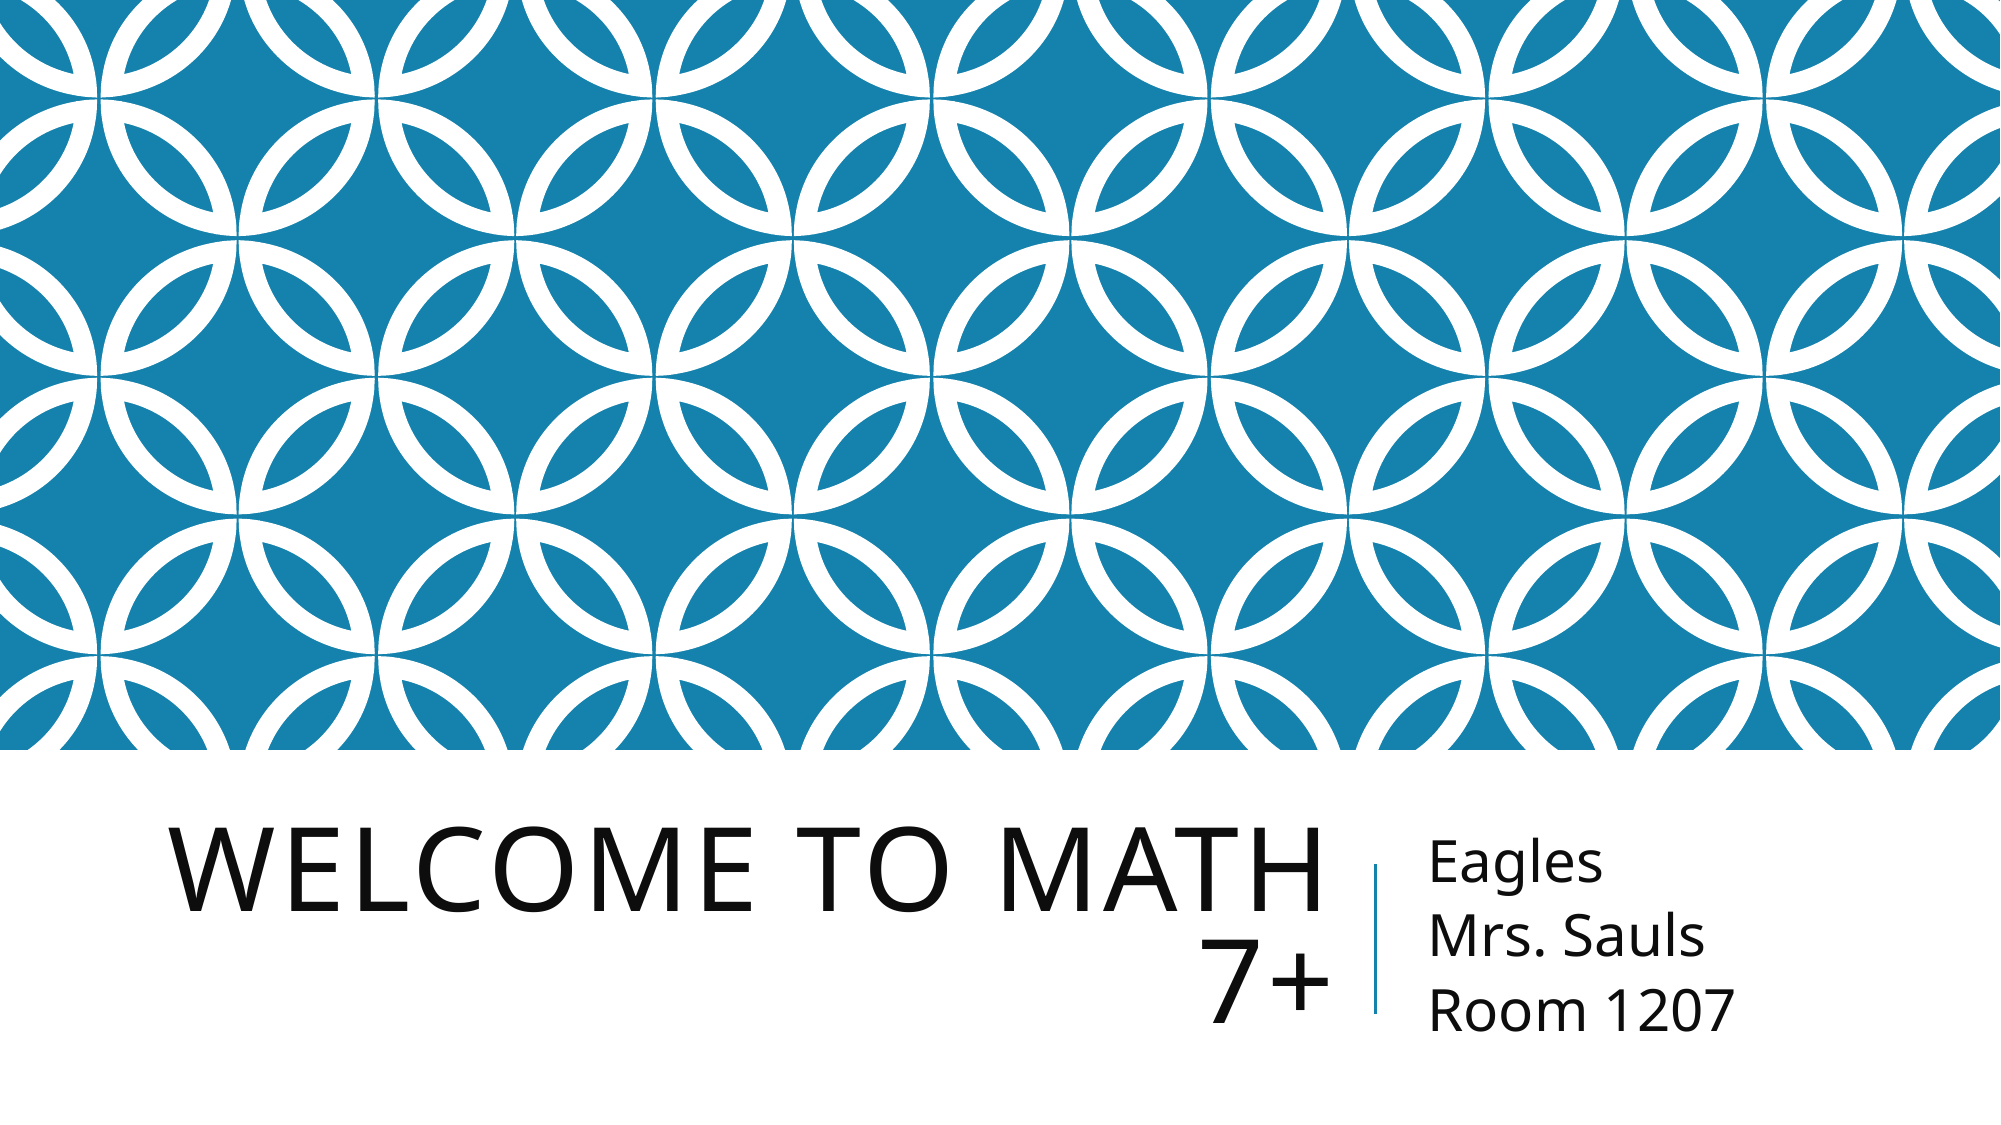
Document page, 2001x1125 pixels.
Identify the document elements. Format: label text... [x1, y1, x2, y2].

title Welcome to Math 7+ [75, 813, 1350, 1054]
subtitle Eagles Mrs. Sauls Room 1207 [1412, 813, 1938, 1054]
